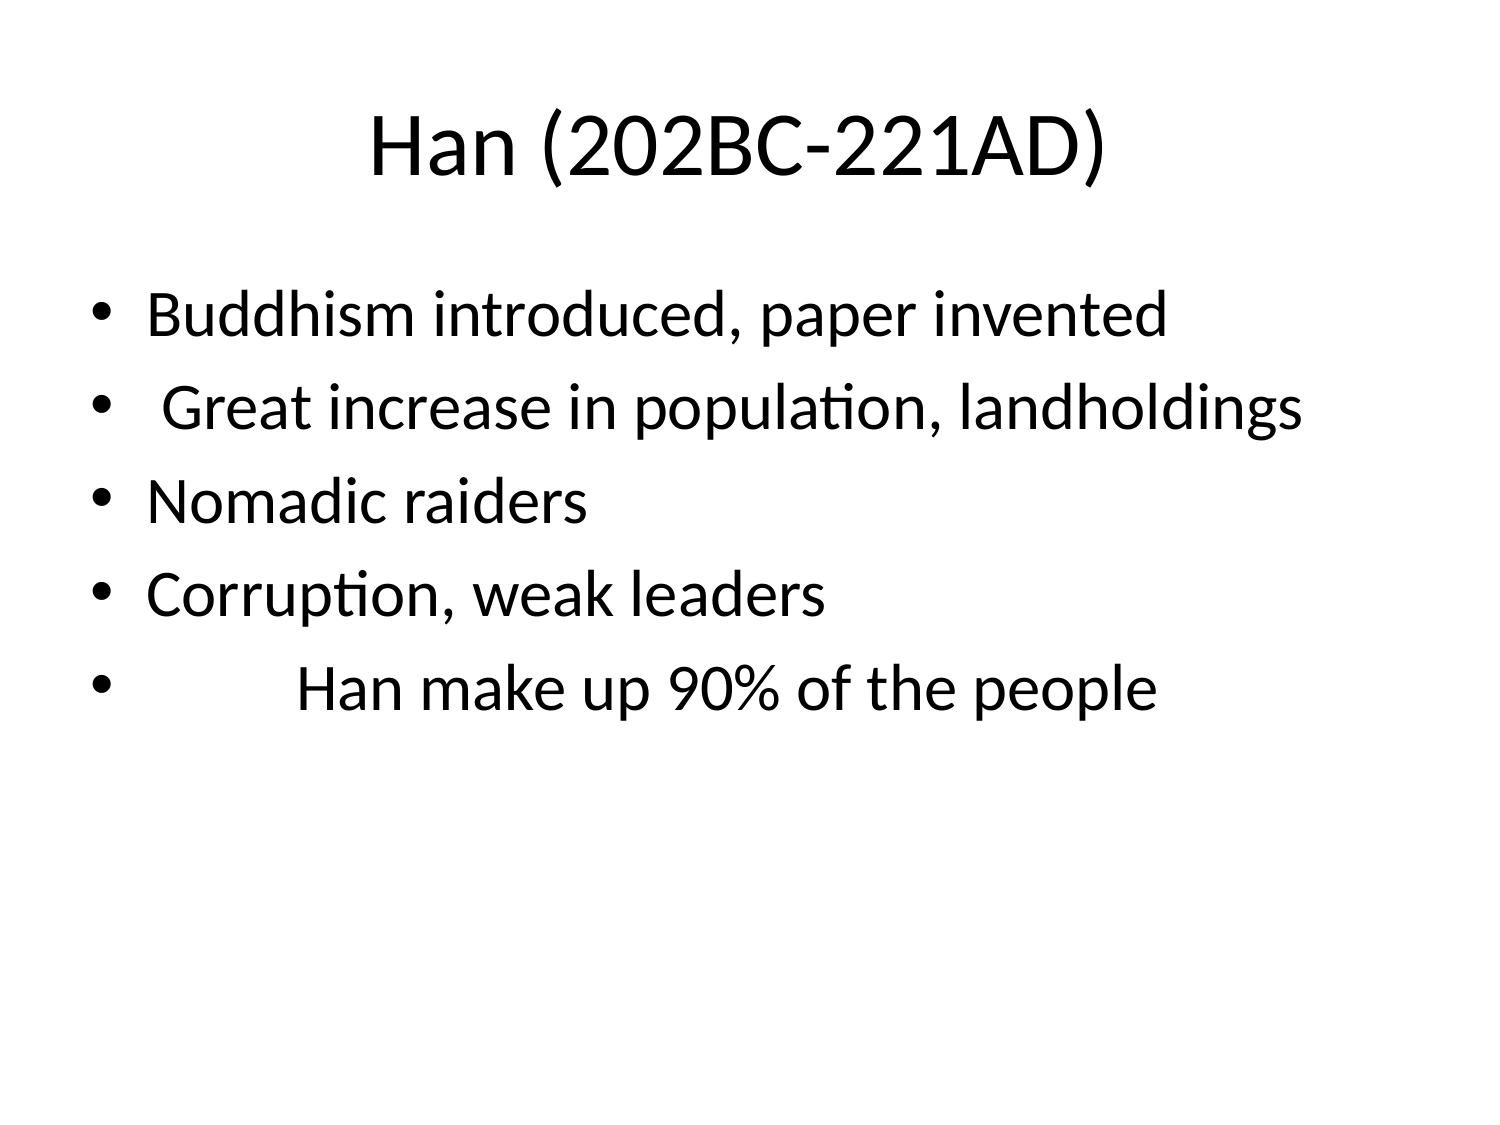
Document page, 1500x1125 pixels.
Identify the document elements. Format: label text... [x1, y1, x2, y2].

title Han (202BC-221AD) [75, 45, 1425, 233]
list Buddhism introduced, paper invented Great increase in population, landholdings Nomadic raiders Corruption, weak leaders Han make up 90% of the people [75, 262, 1425, 1005]
